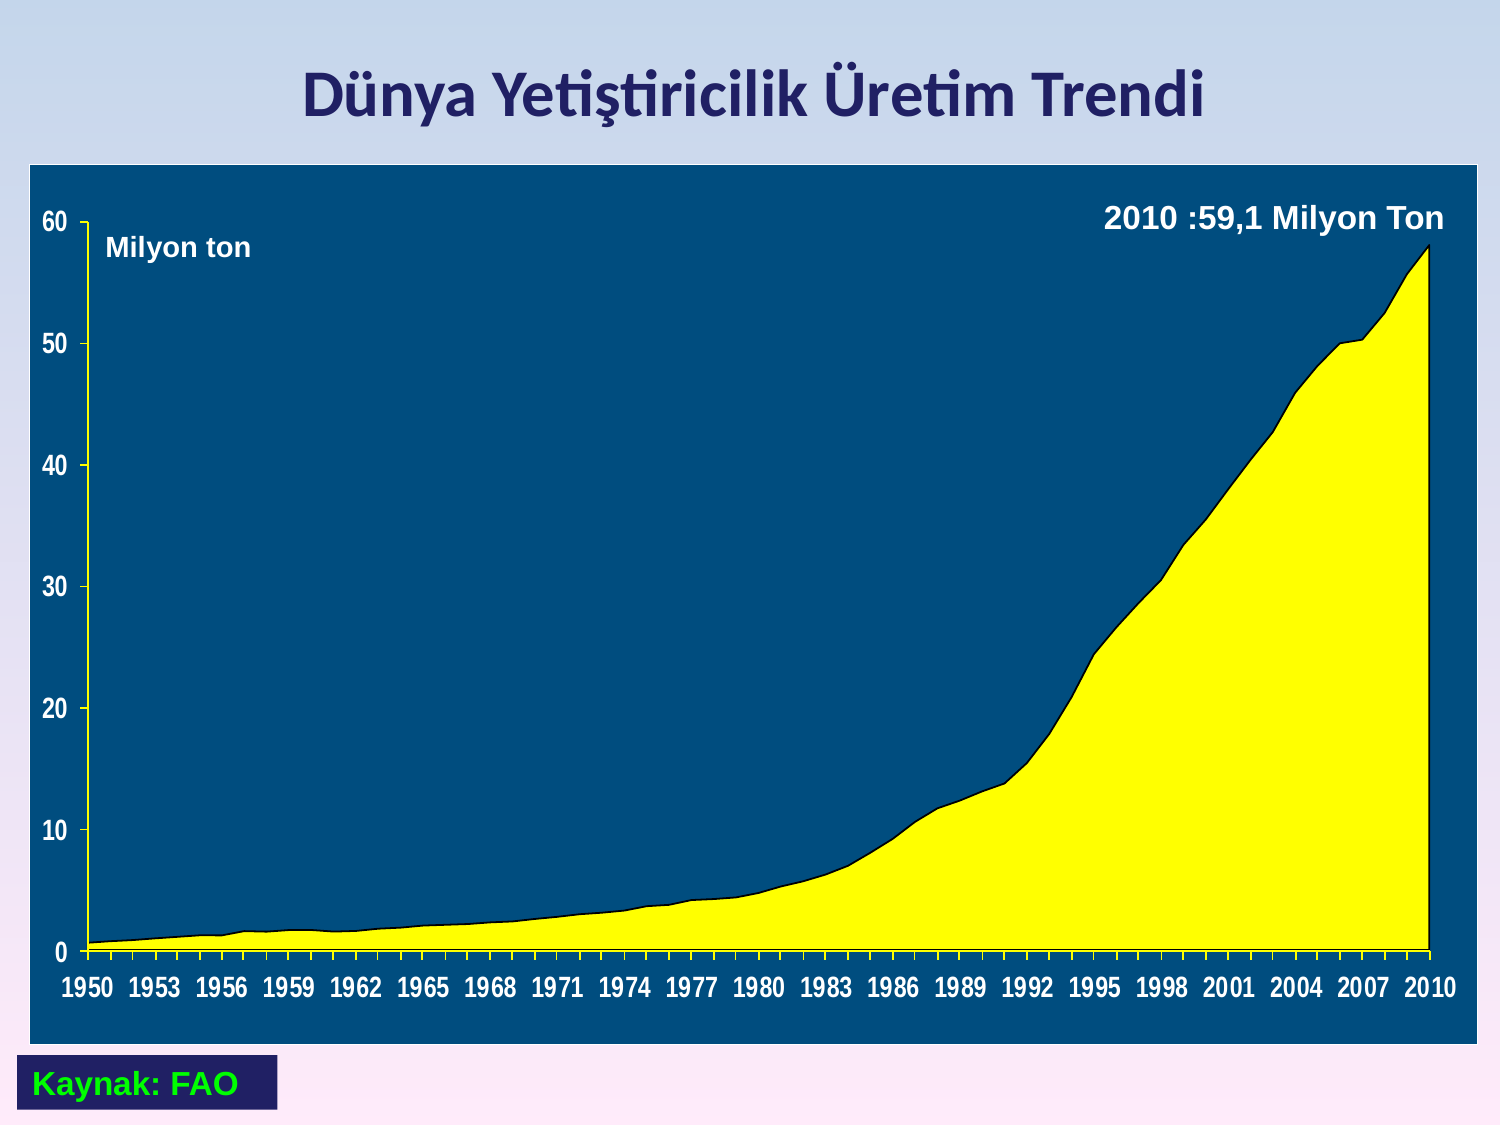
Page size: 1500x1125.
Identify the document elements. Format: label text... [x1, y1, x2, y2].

text_box Kaynak: FAO [17, 1055, 278, 1110]
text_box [29, 164, 1478, 1045]
text_box Dünya Yetiştiricilik Üretim Trendi [45, 42, 1464, 138]
